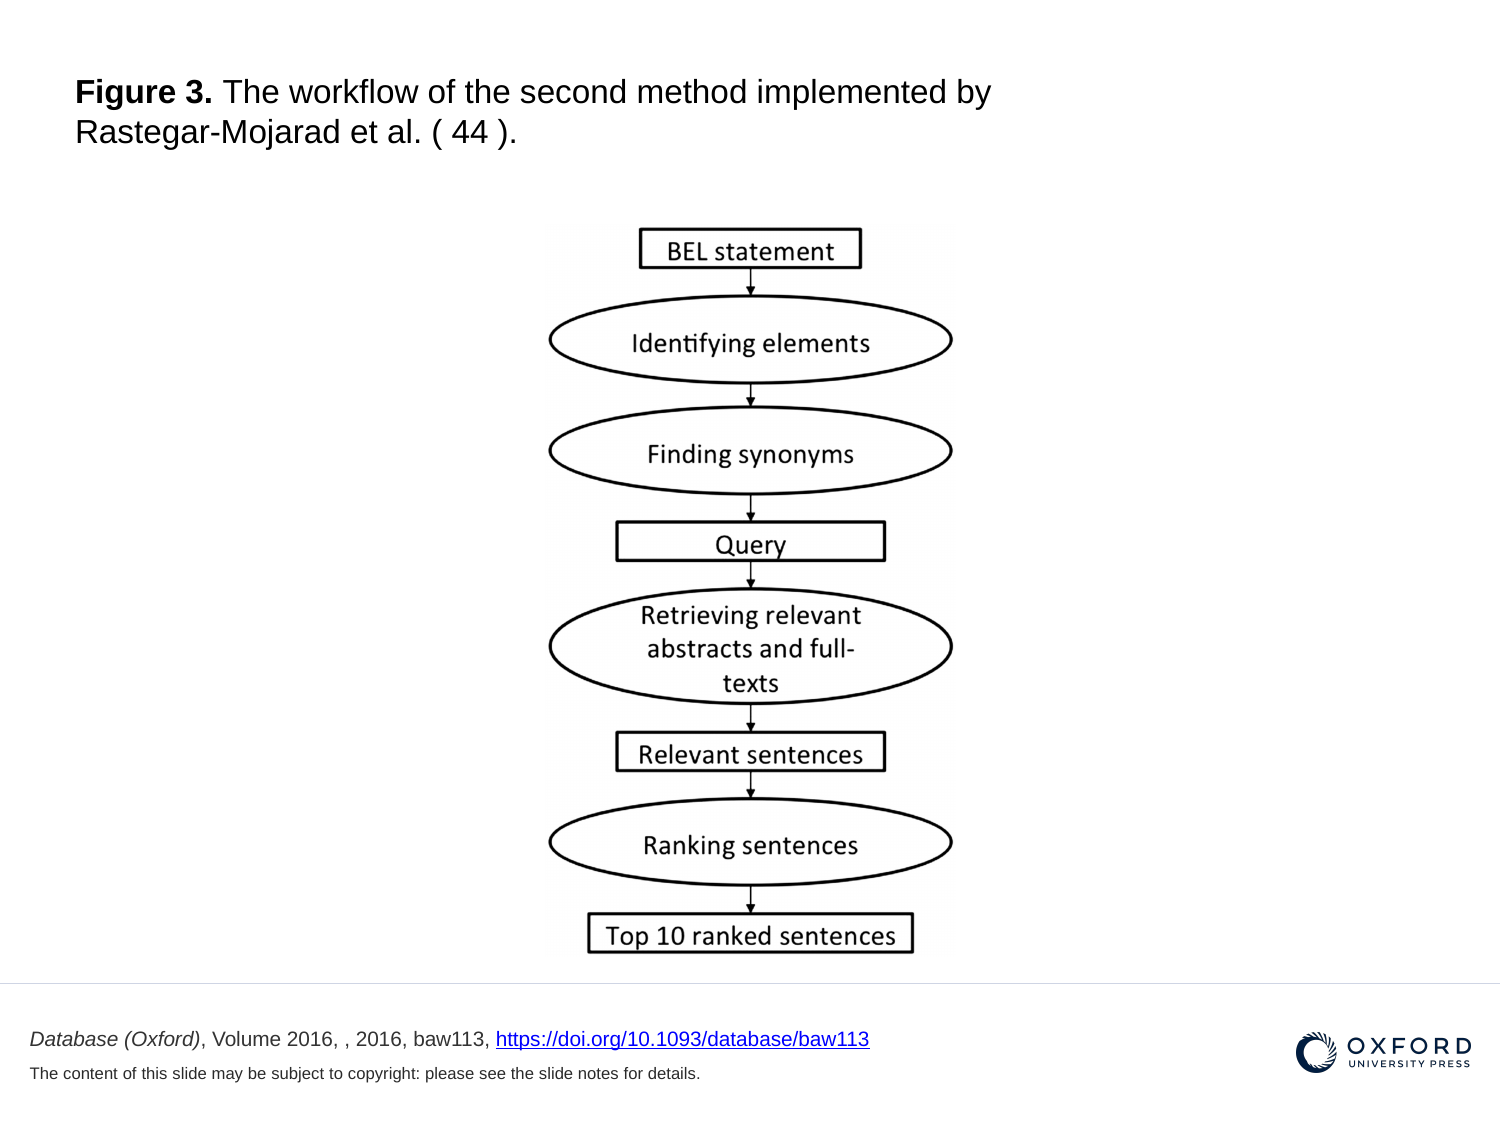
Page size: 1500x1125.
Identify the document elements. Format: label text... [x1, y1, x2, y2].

picture [1296, 1032, 1471, 1073]
title Figure 3. The workflow of the second method implemented by Rastegar-Mojarad et al. ( 44 ). [75, 69, 1078, 171]
footer Database (Oxford), Volume 2016, , 2016, baw113, https://doi.org/10.1093/database/baw113 The content of this slide may be subject to copyright: please see the slide notes for details. [0, 983, 1260, 1125]
picture [545, 224, 956, 957]
